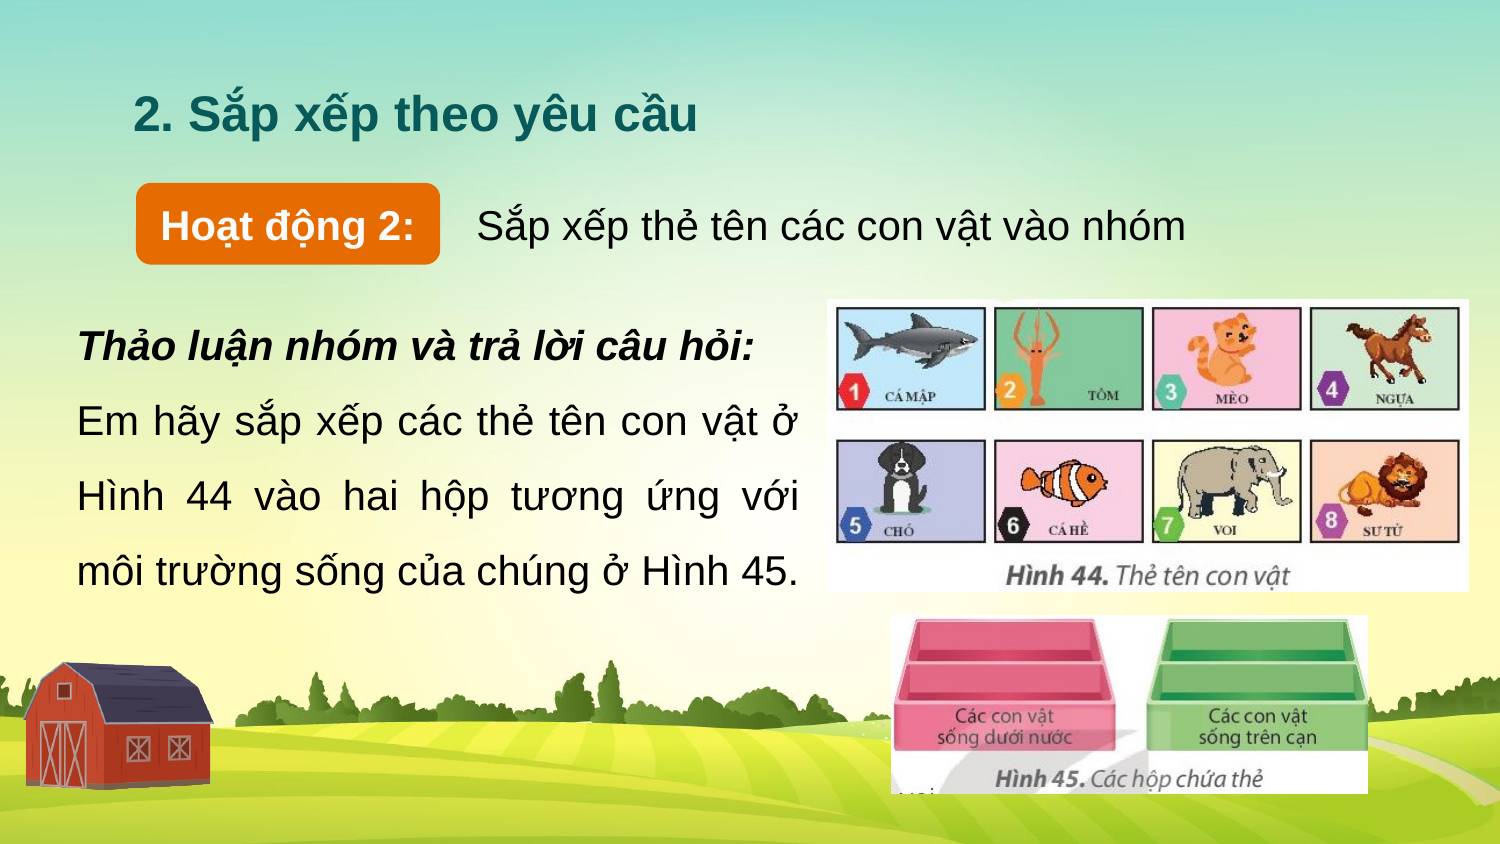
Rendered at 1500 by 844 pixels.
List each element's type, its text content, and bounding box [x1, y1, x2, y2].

picture [0, 0, 1500, 844]
text_box Sắp xếp thẻ tên các con vật vào nhóm [461, 190, 1223, 256]
title 2. Sắp xếp theo yêu cầu [118, 66, 1382, 161]
text_box Thảo luận nhóm và trả lời câu hỏi: Em hãy sắp xếp các thẻ tên con vật ở Hình 44 vào hai hộp tương ứng với môi trường sống của chúng ở Hình 45. [61, 286, 815, 602]
text_box Hoạt động 2: [135, 182, 441, 265]
